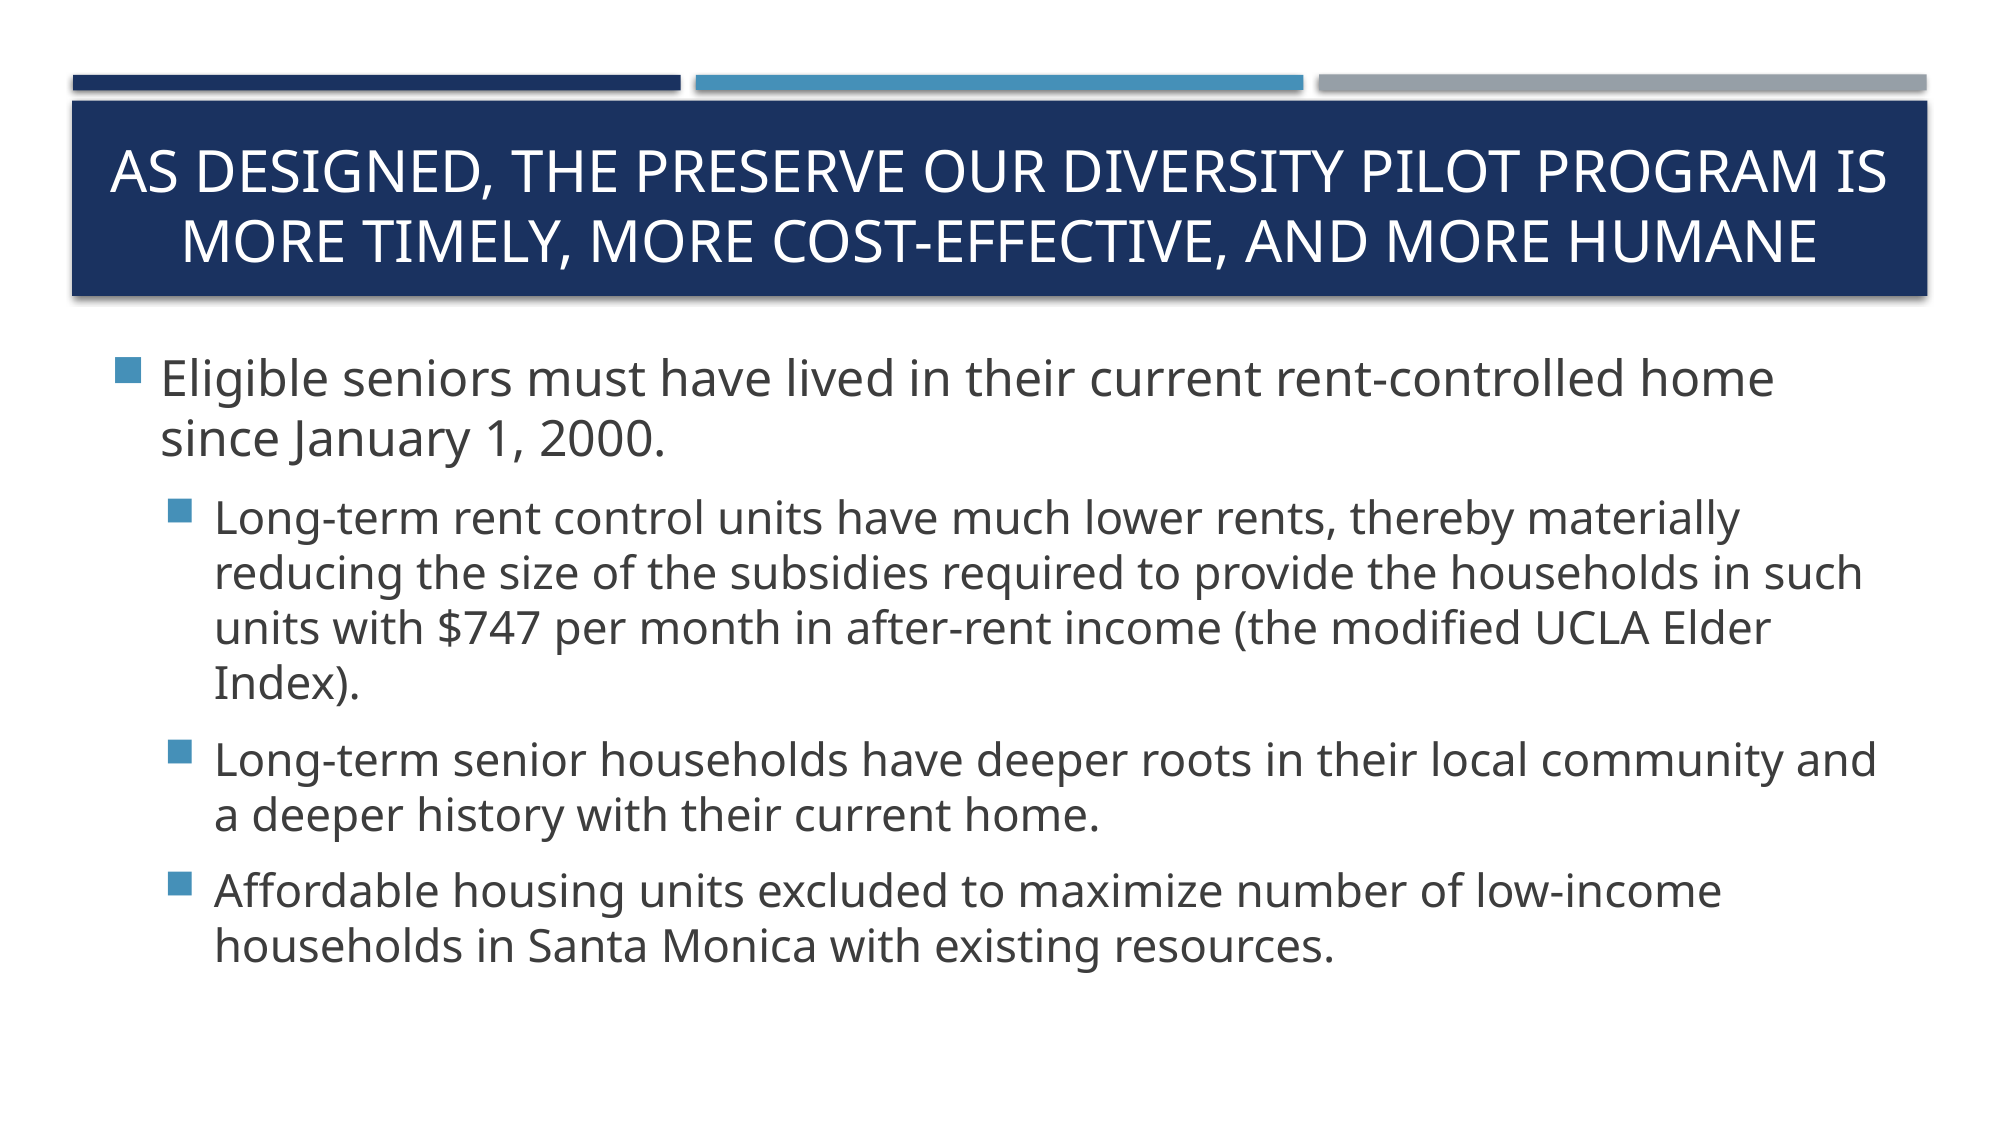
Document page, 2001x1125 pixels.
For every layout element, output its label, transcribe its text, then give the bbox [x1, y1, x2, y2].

list Eligible seniors must have lived in their current rent-controlled home since January 1, 2000. Long-term rent control units have much lower rents, thereby materially reducing the size of the subsidies required to provide the households in such units with $747 per month in after-rent income (the modified UCLA Elder Index). Long-term senior households have deeper roots in their local community and a deeper history with their current home. Affordable housing units excluded to maximize number of low-income households in Santa Monica with existing resources. [95, 357, 1905, 962]
title As designed, the preserve our diversity pilot program is more timely, more cost-effective, and more humane [95, 115, 1905, 282]
